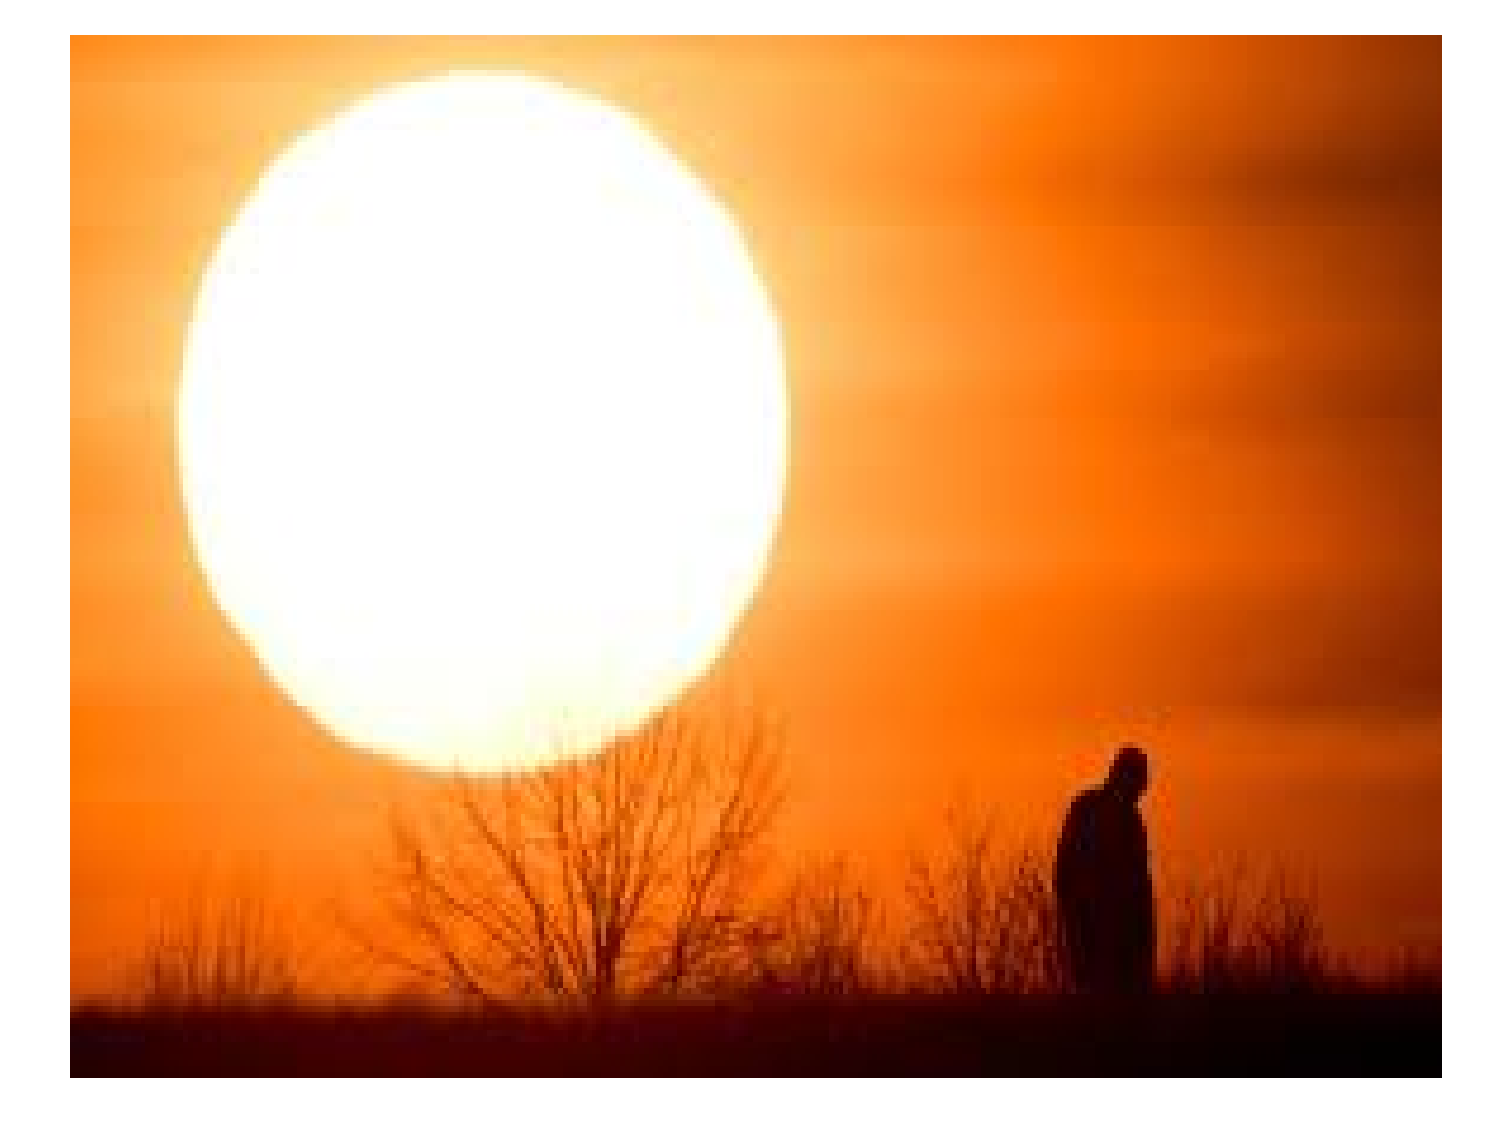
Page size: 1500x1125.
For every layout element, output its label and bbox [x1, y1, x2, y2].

list [70, 34, 1442, 1079]
